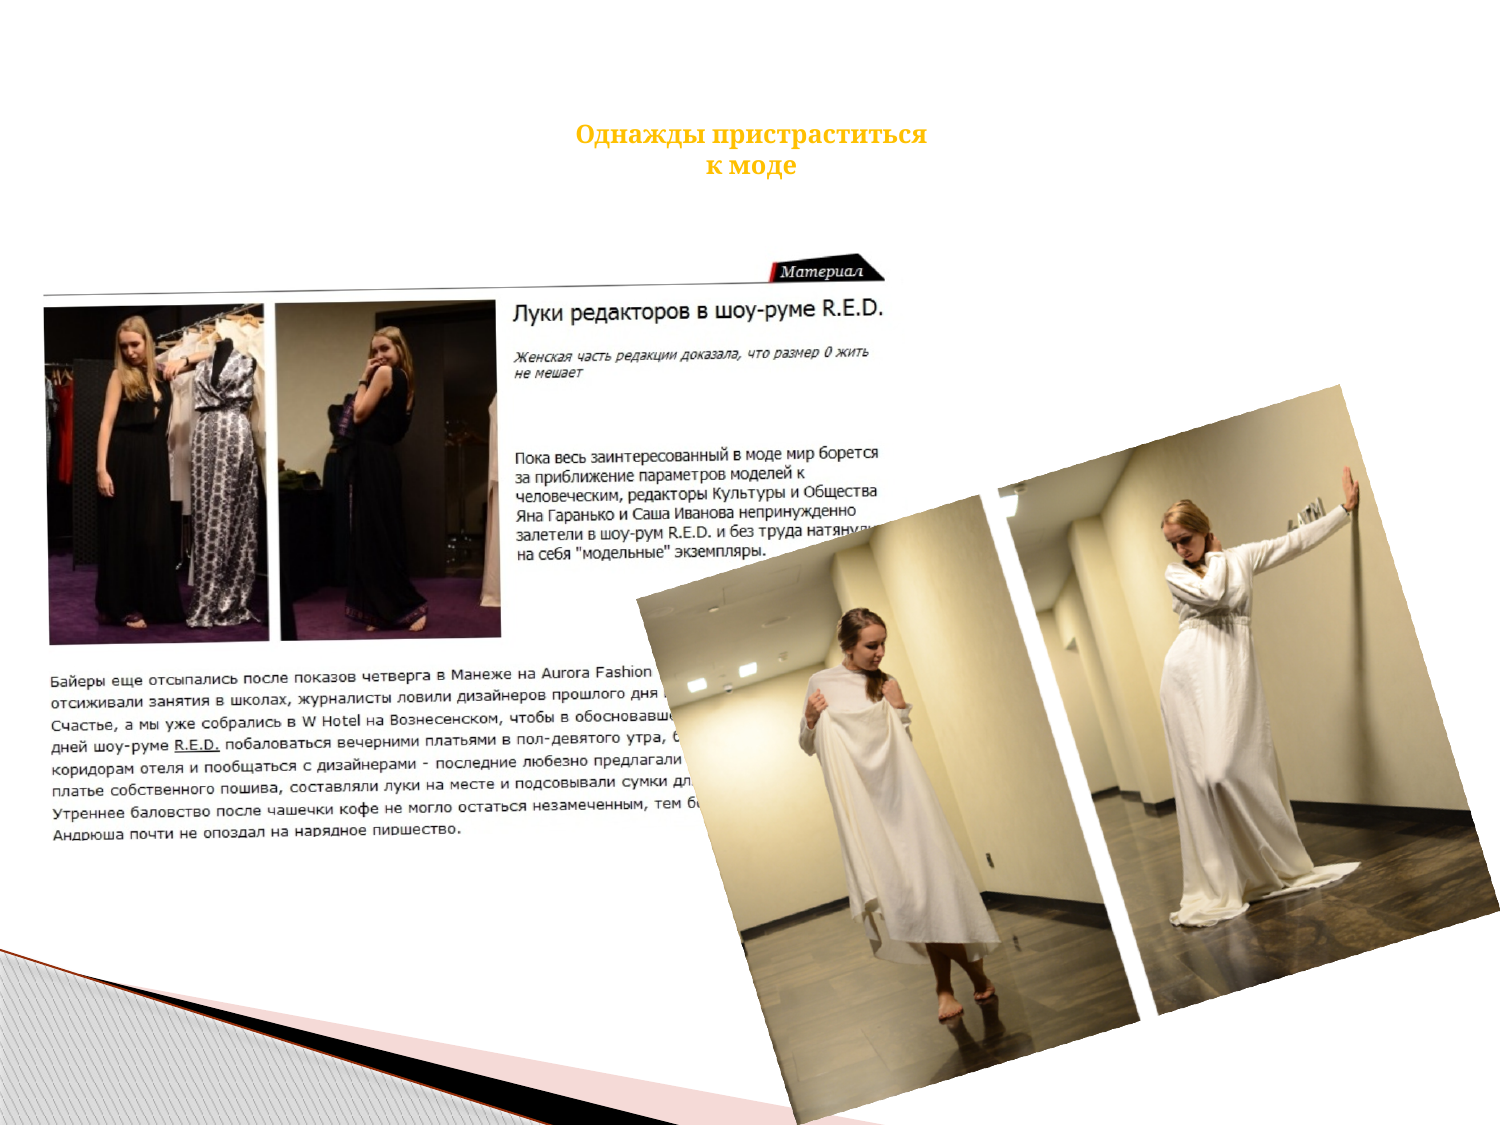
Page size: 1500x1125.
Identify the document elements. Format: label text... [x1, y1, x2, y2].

picture [43, 244, 1500, 1125]
title Однажды пристраститься к моде [76, 30, 1427, 268]
